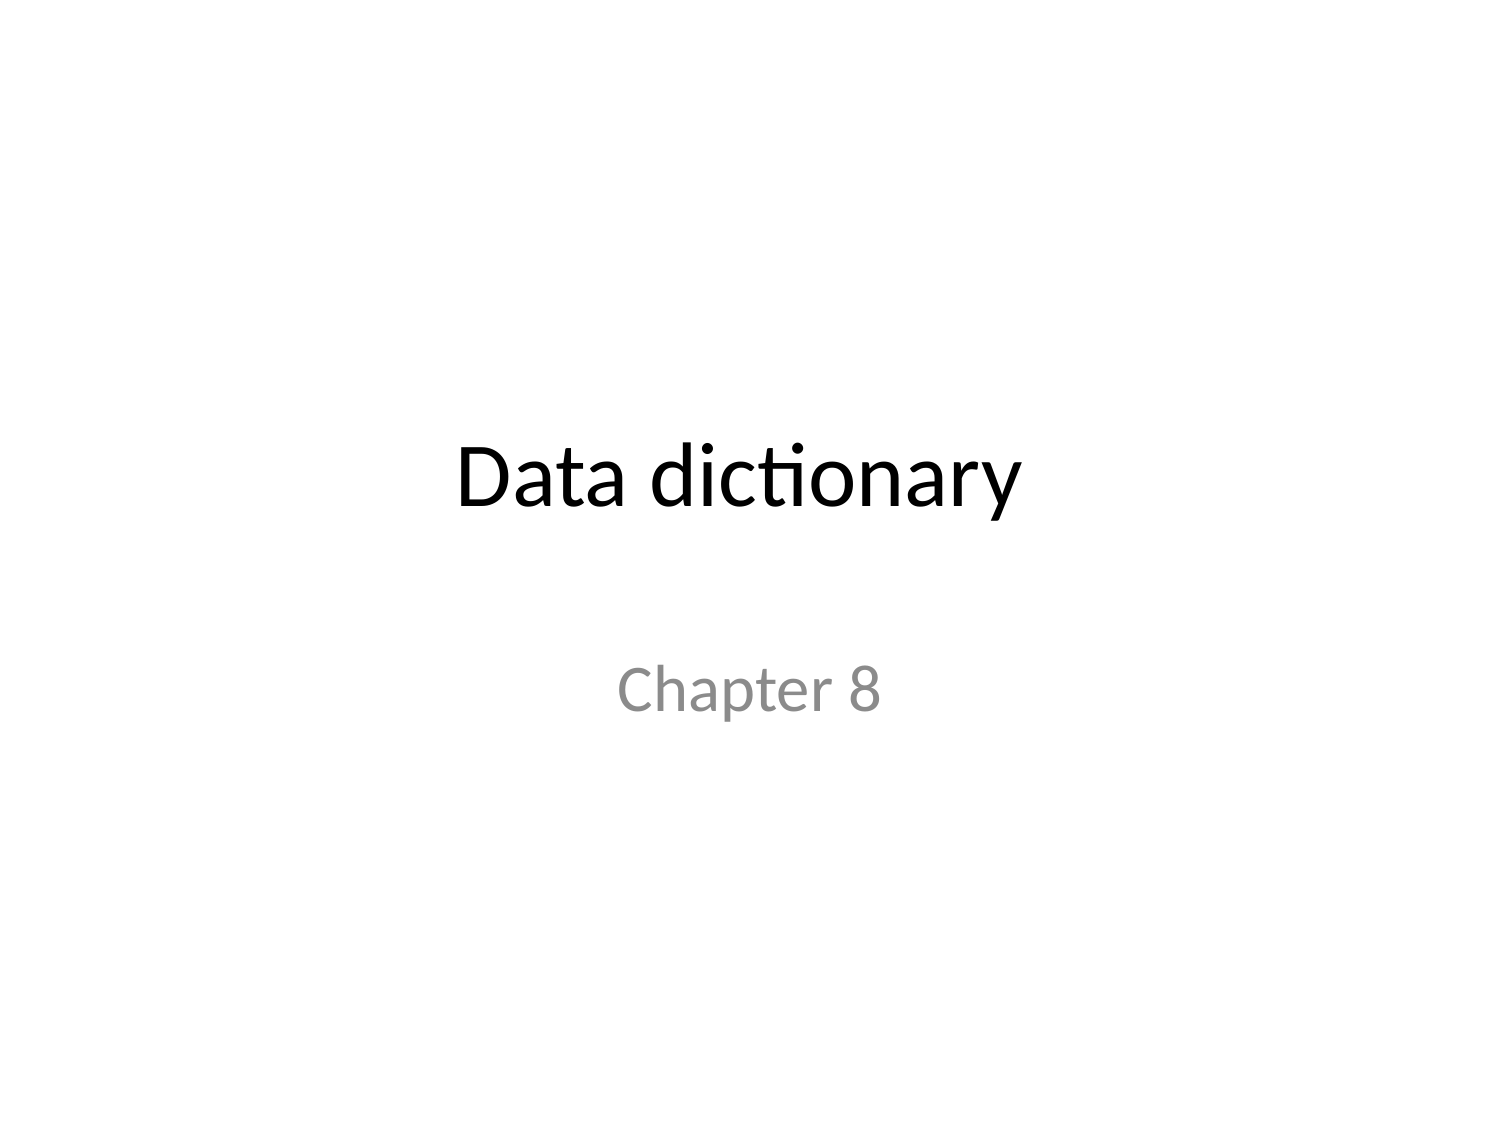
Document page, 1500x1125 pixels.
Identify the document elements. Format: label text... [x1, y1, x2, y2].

subtitle Chapter 8 [225, 637, 1275, 925]
title Data dictionary [112, 349, 1388, 591]
